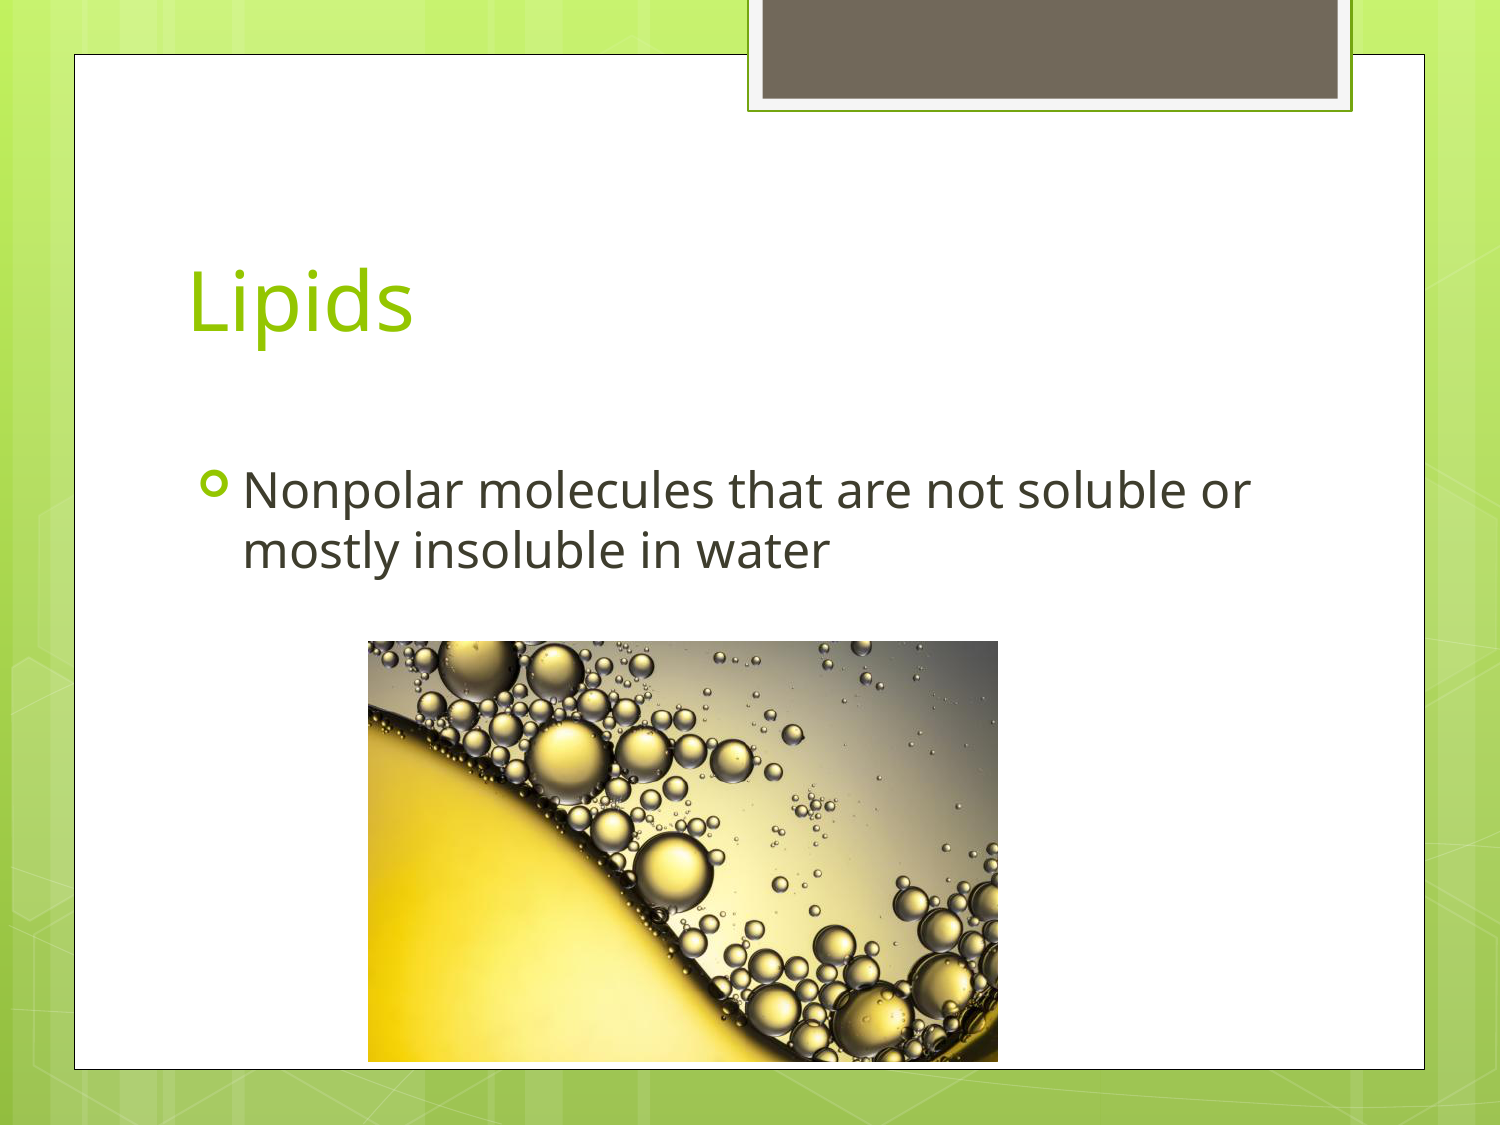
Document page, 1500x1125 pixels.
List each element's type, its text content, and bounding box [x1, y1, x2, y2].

list Nonpolar molecules that are not soluble or mostly insoluble in water [171, 381, 1283, 957]
picture [367, 641, 998, 1062]
title Lipids [171, 168, 1324, 357]
